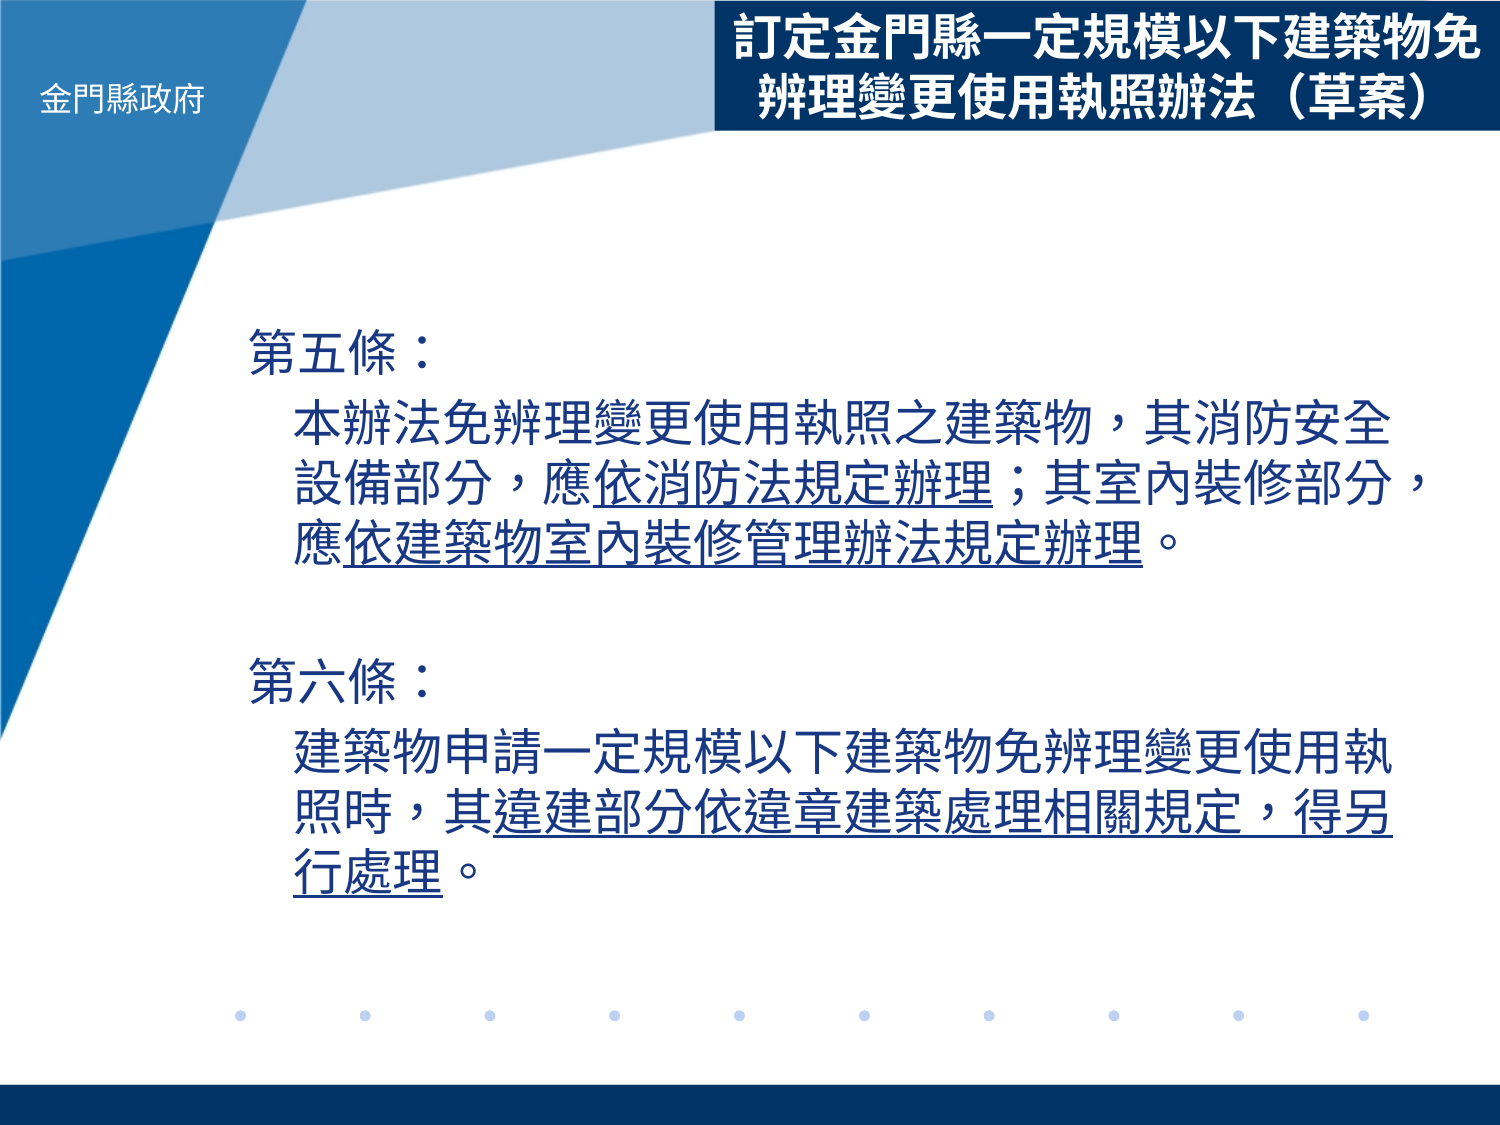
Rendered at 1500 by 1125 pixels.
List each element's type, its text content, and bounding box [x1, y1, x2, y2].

picture [0, 0, 1500, 842]
text_box 訂定金門縣一定規模以下建築物免辨理變更使用執照辦法（草案） [714, 0, 1500, 131]
text_box 第五條： 本辦法免辨理變更使用執照之建築物，其消防安全設備部分，應依消防法規定辦理；其室內裝修部分，應依建築物室內裝修管理辦法規定辦理。 第六條： 建築物申請一定規模以下建築物免辨理變更使用執照時，其違建部分依違章建築處理相關規定，得另行處理。 [218, 243, 1436, 988]
